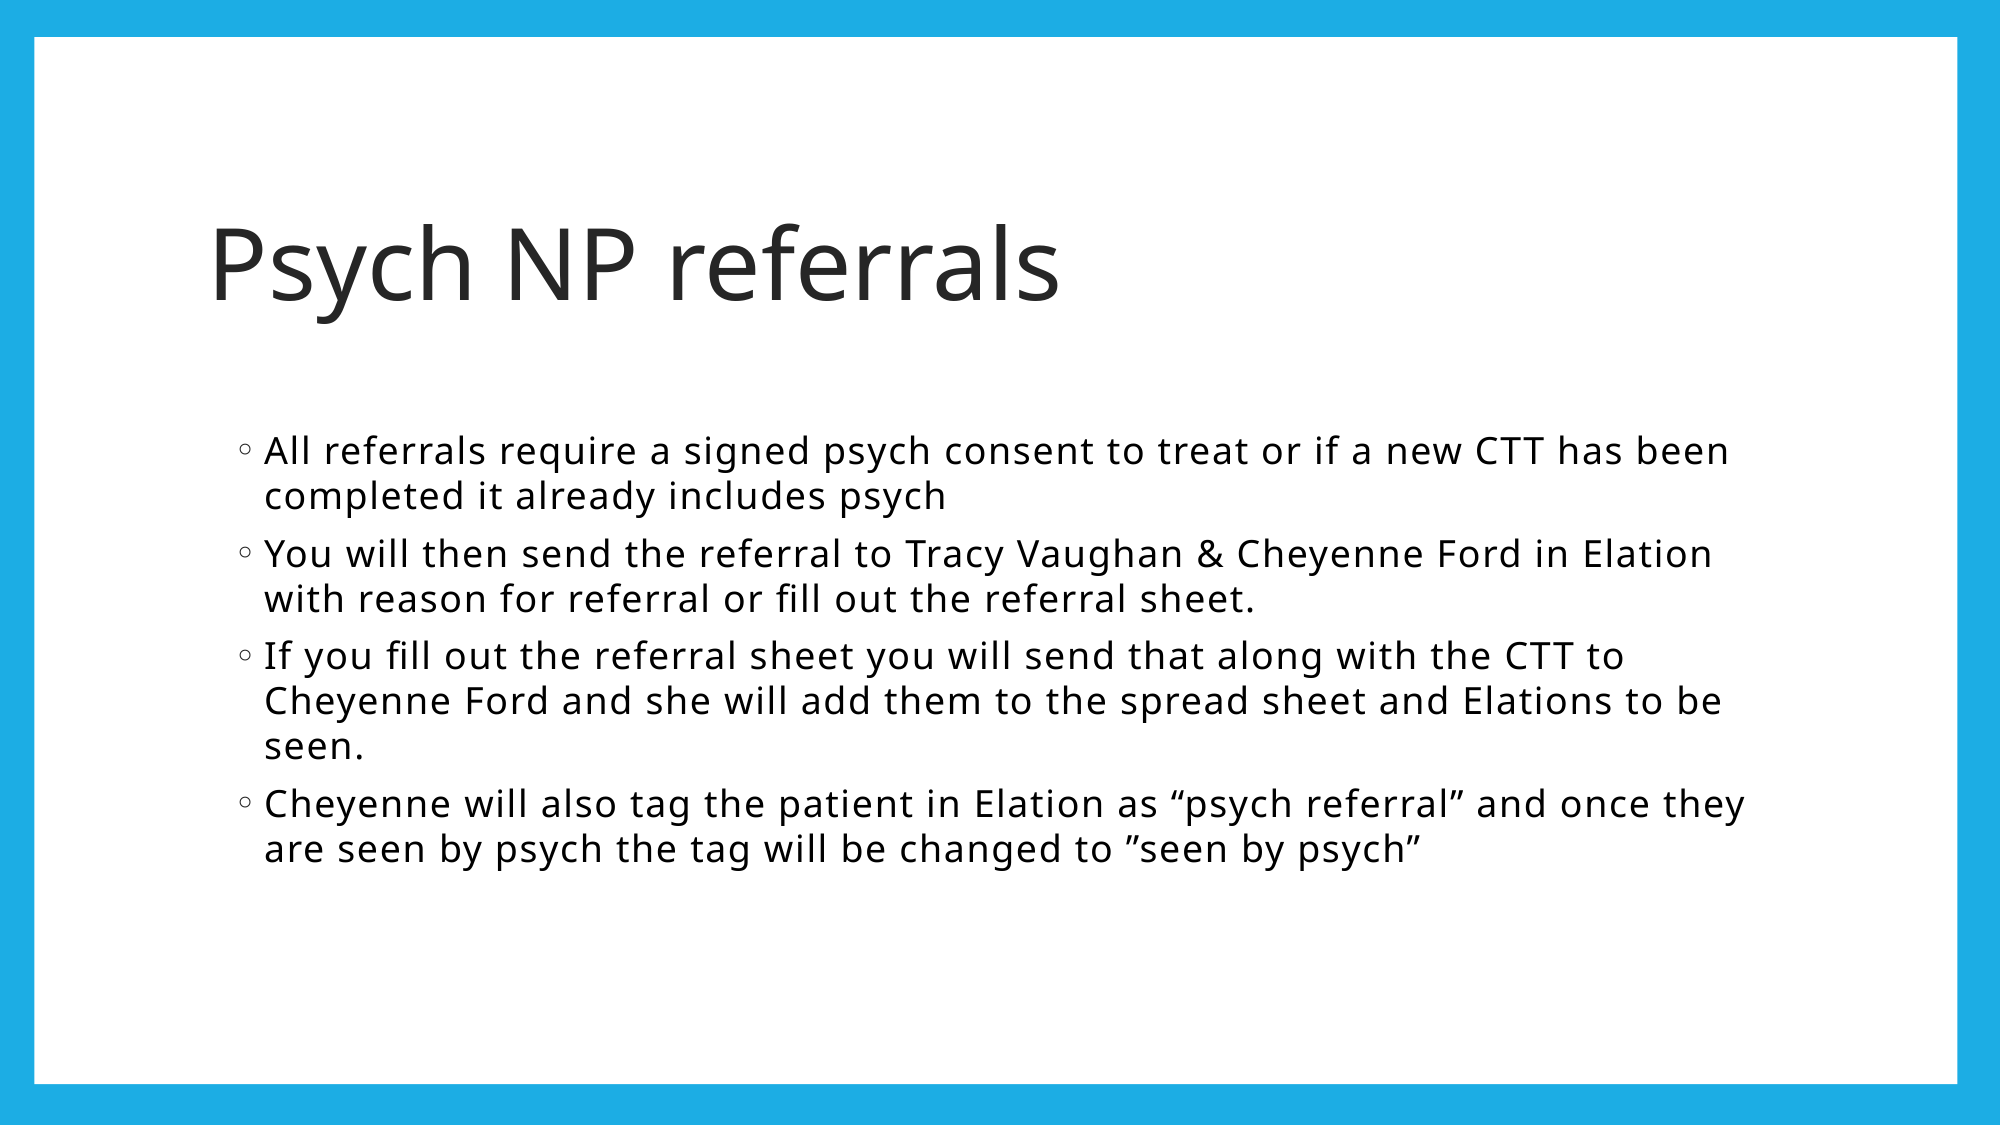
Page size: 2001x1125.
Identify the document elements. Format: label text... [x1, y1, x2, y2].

text_box [0, 0, 2000, 1125]
text_box [34, 37, 1958, 1085]
title Psych NP referrals [192, 142, 1800, 394]
list All referrals require a signed psych consent to treat or if a new CTT has been completed it already includes psych You will then send the referral to Tracy Vaughan & Cheyenne Ford in Elation with reason for referral or fill out the referral sheet. If you fill out the referral sheet you will send that along with the CTT to Cheyenne Ford and she will add them to the spread sheet and Elations to be seen. Cheyenne will also tag the patient in Elation as “psych referral” and once they are seen by psych the tag will be changed to ”seen by psych” [192, 419, 1800, 979]
